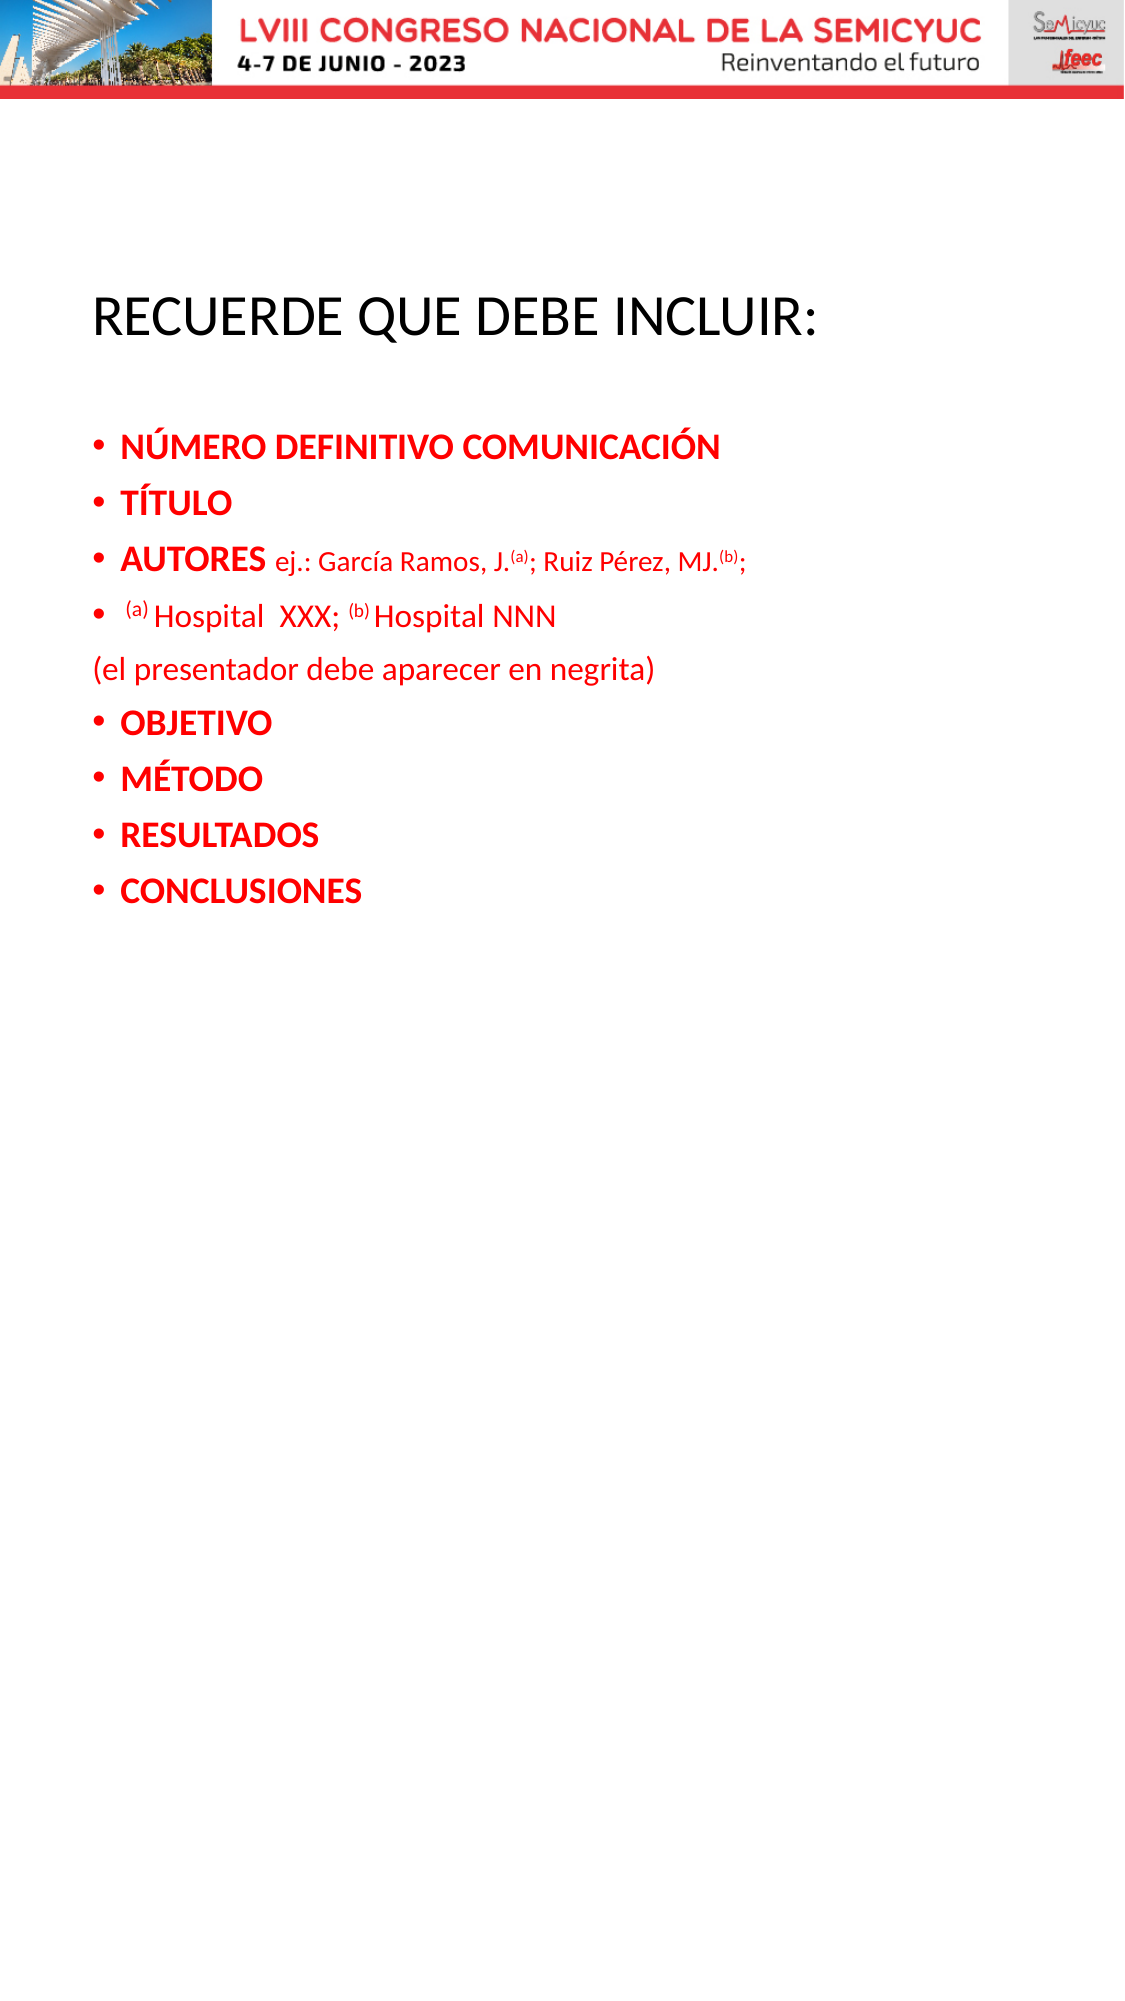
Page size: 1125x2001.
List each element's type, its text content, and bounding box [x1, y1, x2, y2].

picture [0, 0, 1125, 99]
list RECUERDE QUE DEBE INCLUIR: NÚMERO DEFINITIVO COMUNICACIÓN TÍTULO AUTORES ej.: García Ramos, J.(a); Ruiz Pérez, MJ.(b); (a) Hospital XXX; (b) Hospital NNN (el presentador debe aparecer en negrita) OBJETIVO MÉTODO RESULTADOS CONCLUSIONES [77, 278, 1087, 1547]
text_box [77, 806, 1048, 1194]
